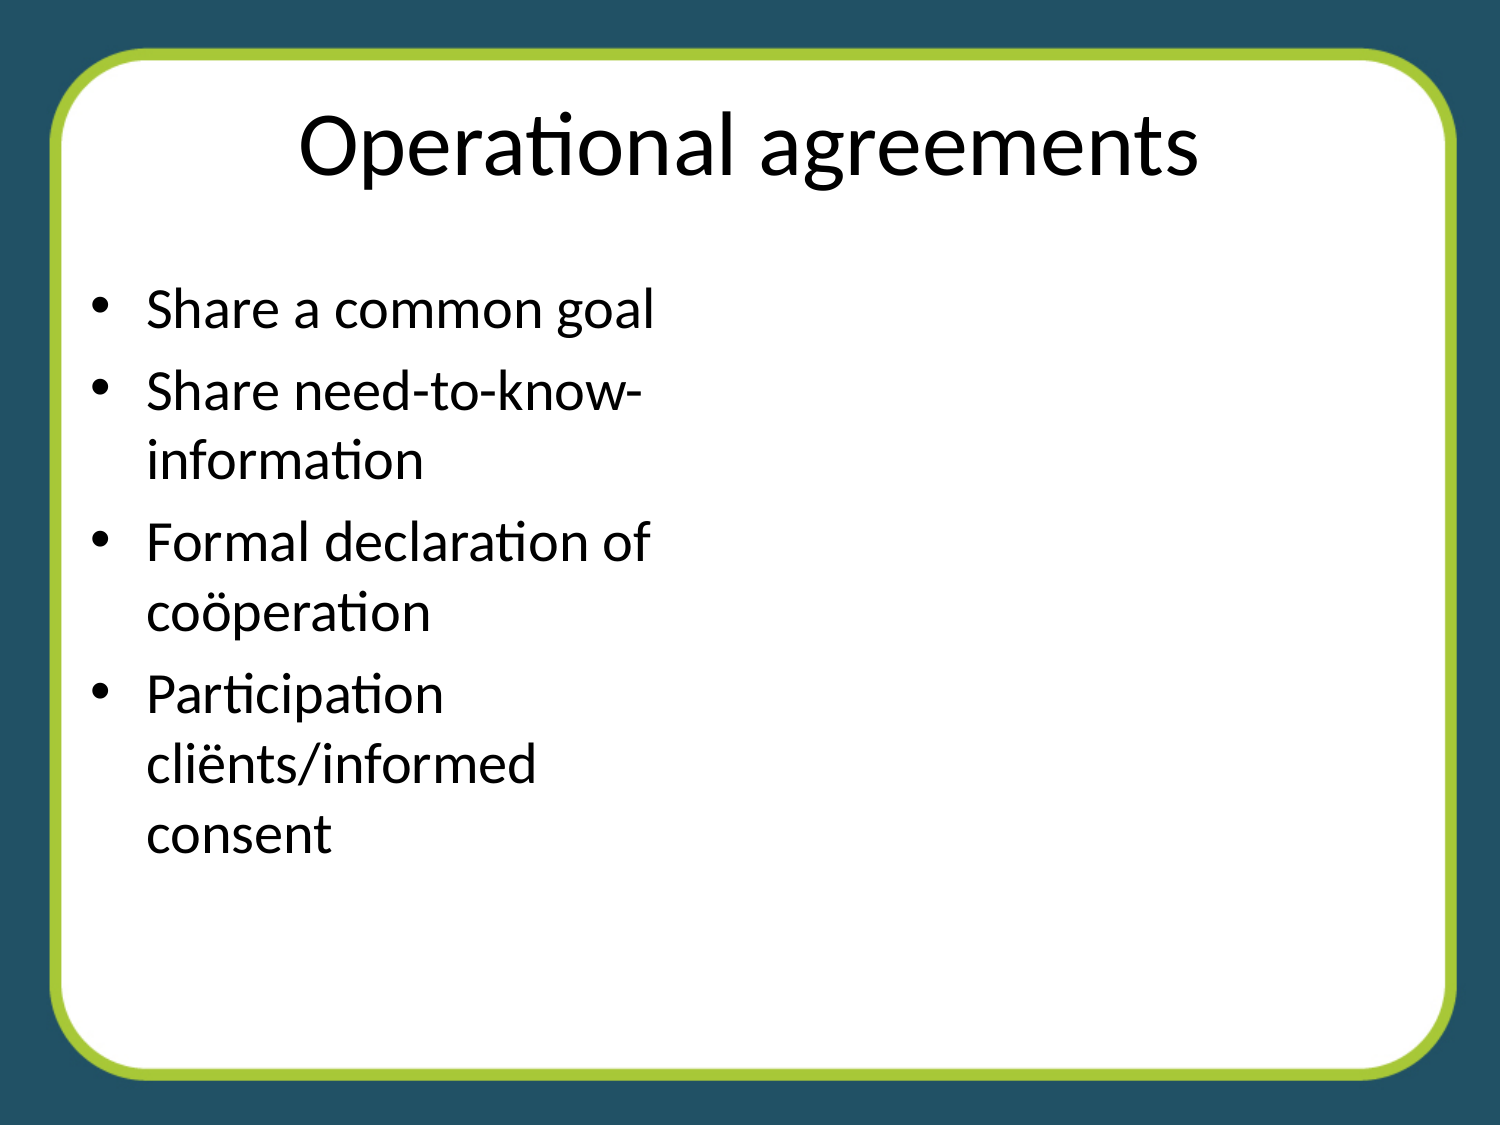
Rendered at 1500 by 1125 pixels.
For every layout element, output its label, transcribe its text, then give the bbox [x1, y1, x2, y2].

title Operational agreements [75, 45, 1425, 233]
picture [0, 0, 1500, 1125]
list Share a common goal Share need-to-know-information Formal declaration of coöperation Participation cliënts/informed consent [75, 262, 738, 1005]
